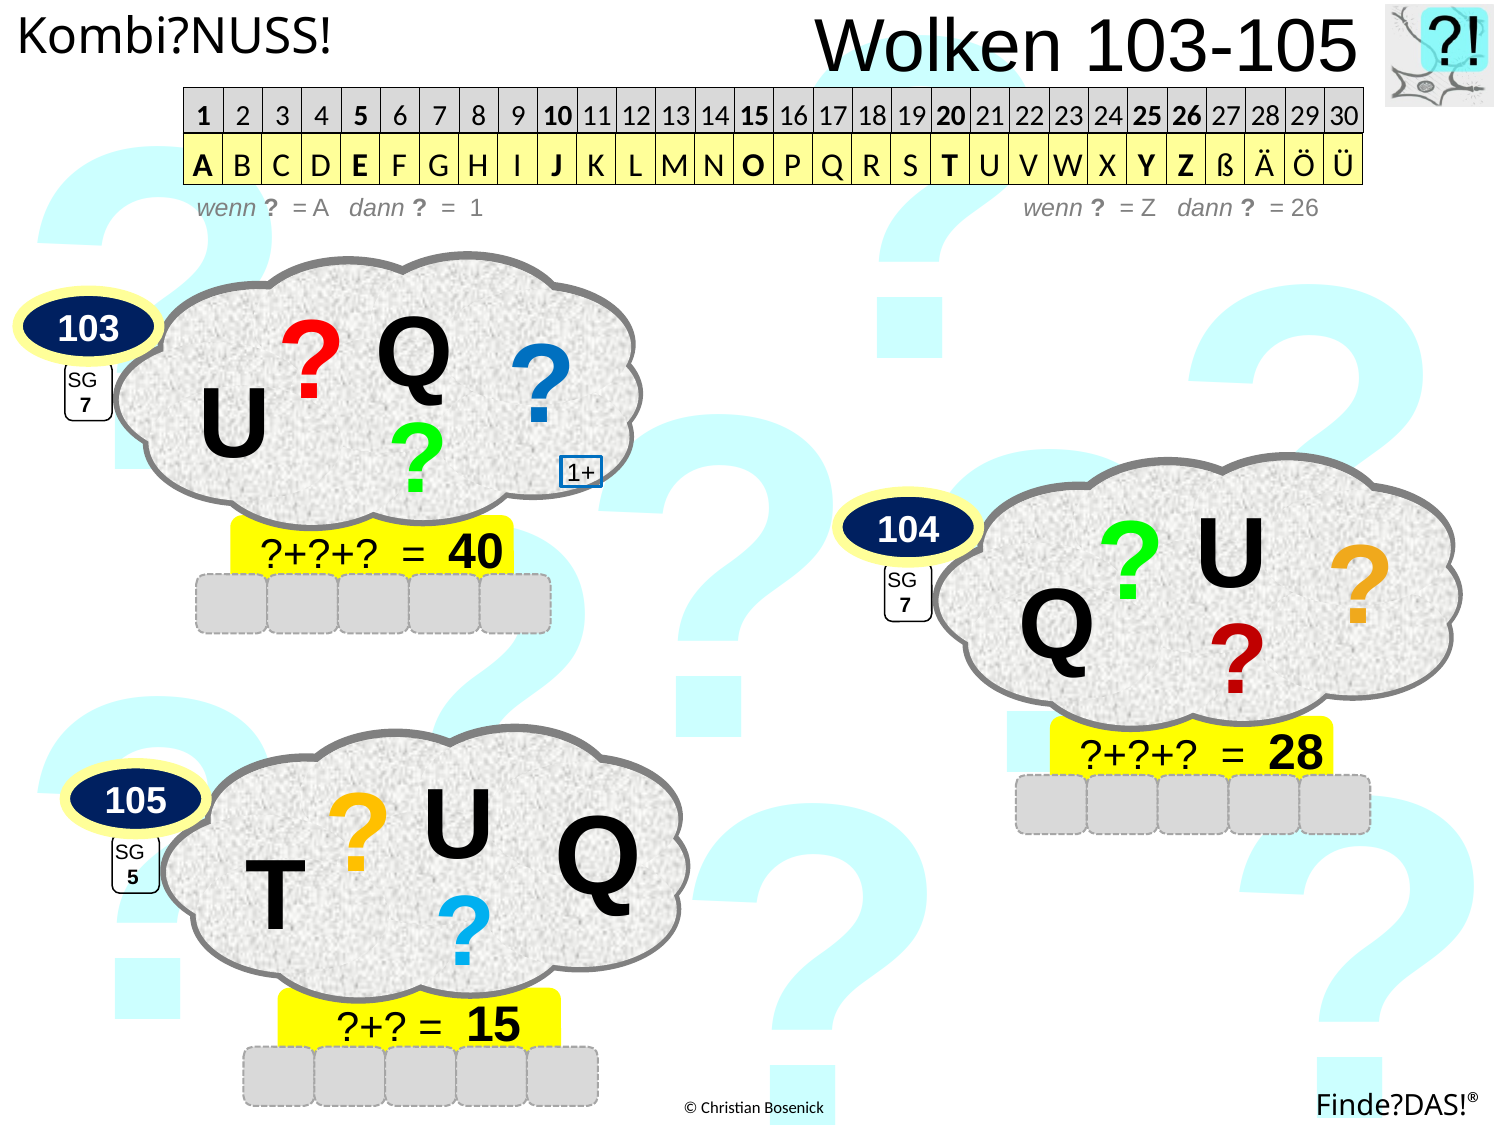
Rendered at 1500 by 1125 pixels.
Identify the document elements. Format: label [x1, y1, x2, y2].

text_box [0, 0, 1500, 1125]
picture [1385, 4, 1494, 107]
